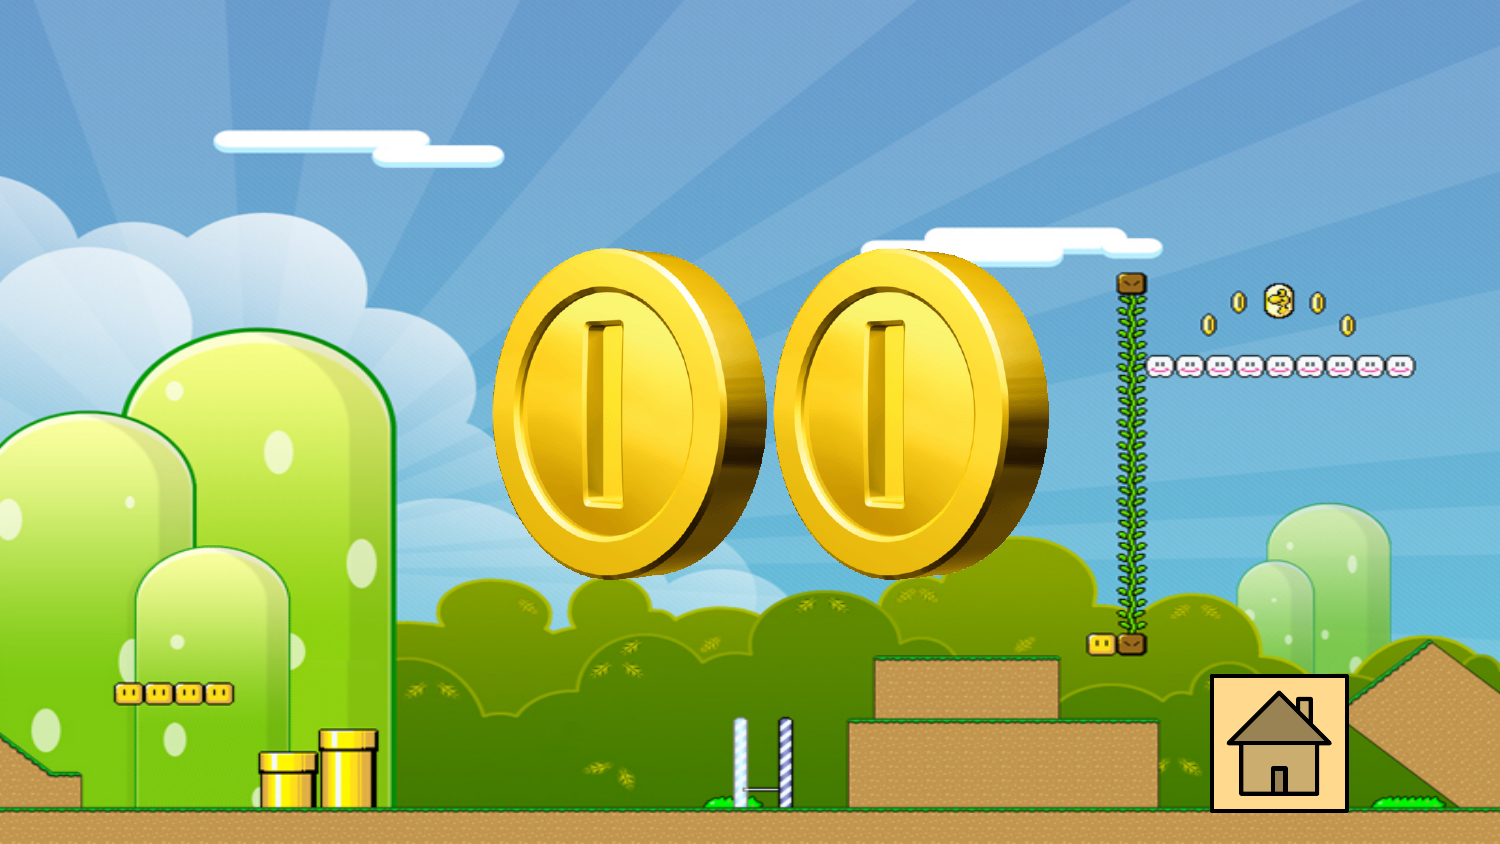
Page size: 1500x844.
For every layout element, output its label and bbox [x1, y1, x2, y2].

text_box [1210, 674, 1349, 813]
picture [0, 0, 1500, 844]
